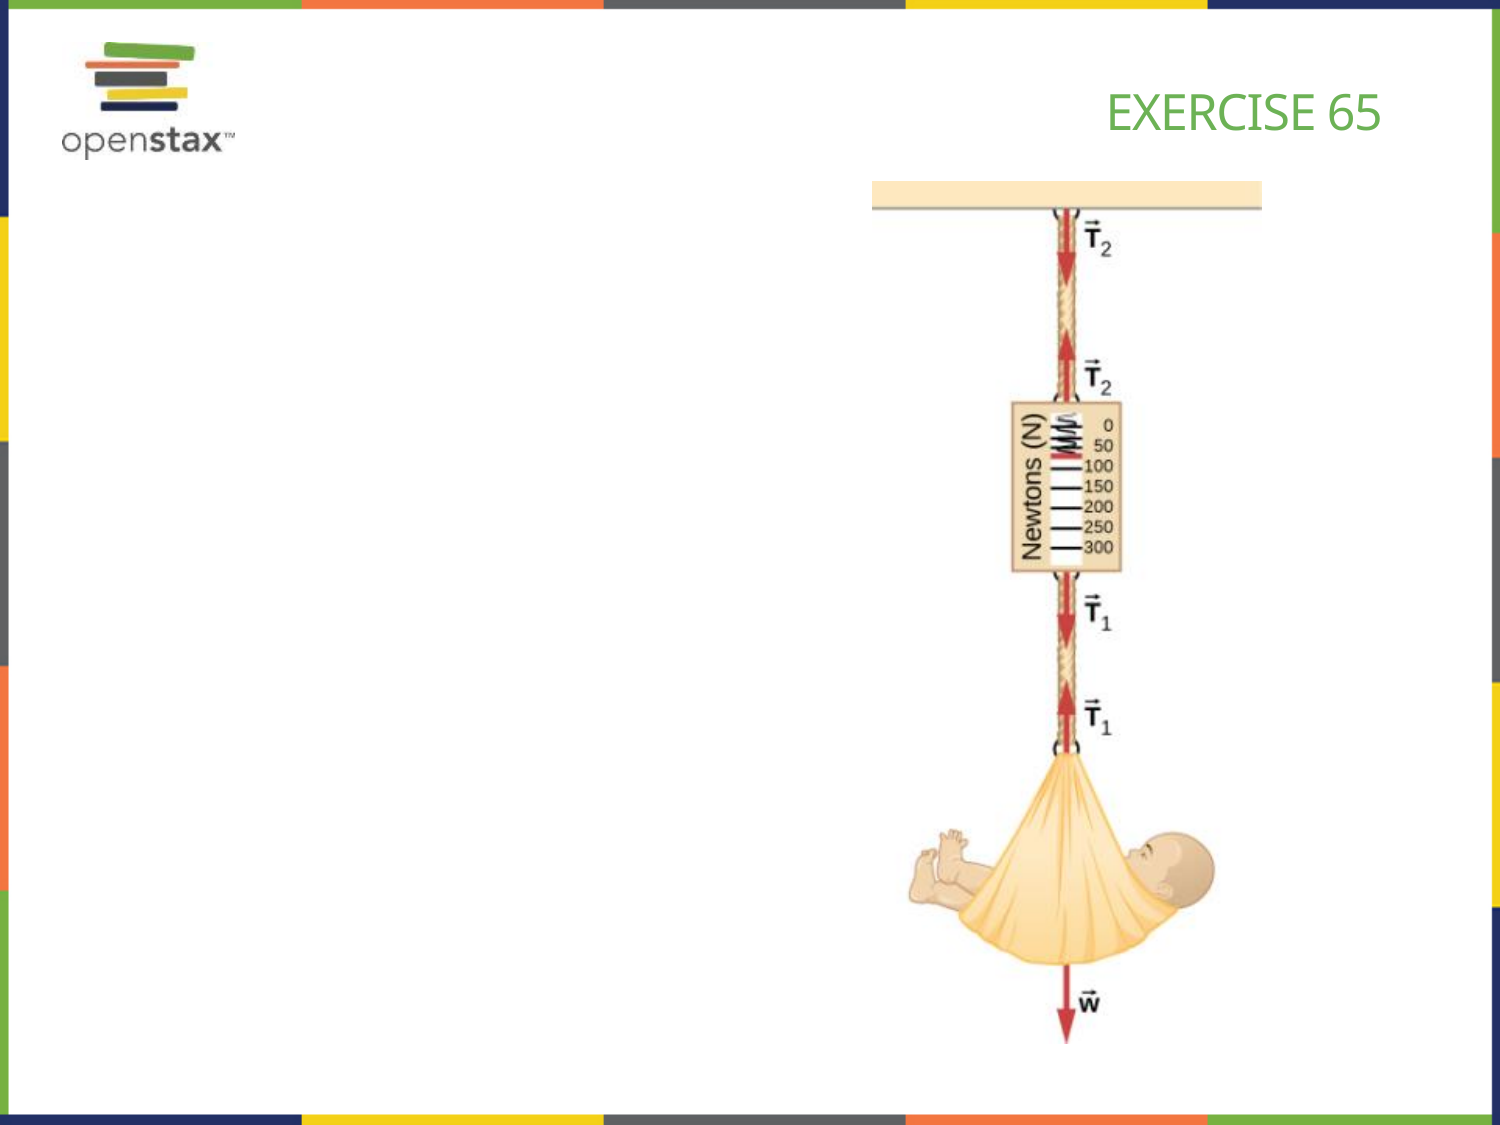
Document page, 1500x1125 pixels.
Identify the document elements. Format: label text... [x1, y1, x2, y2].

title exercise 65 [241, 39, 1398, 148]
picture [0, 0, 1500, 1125]
